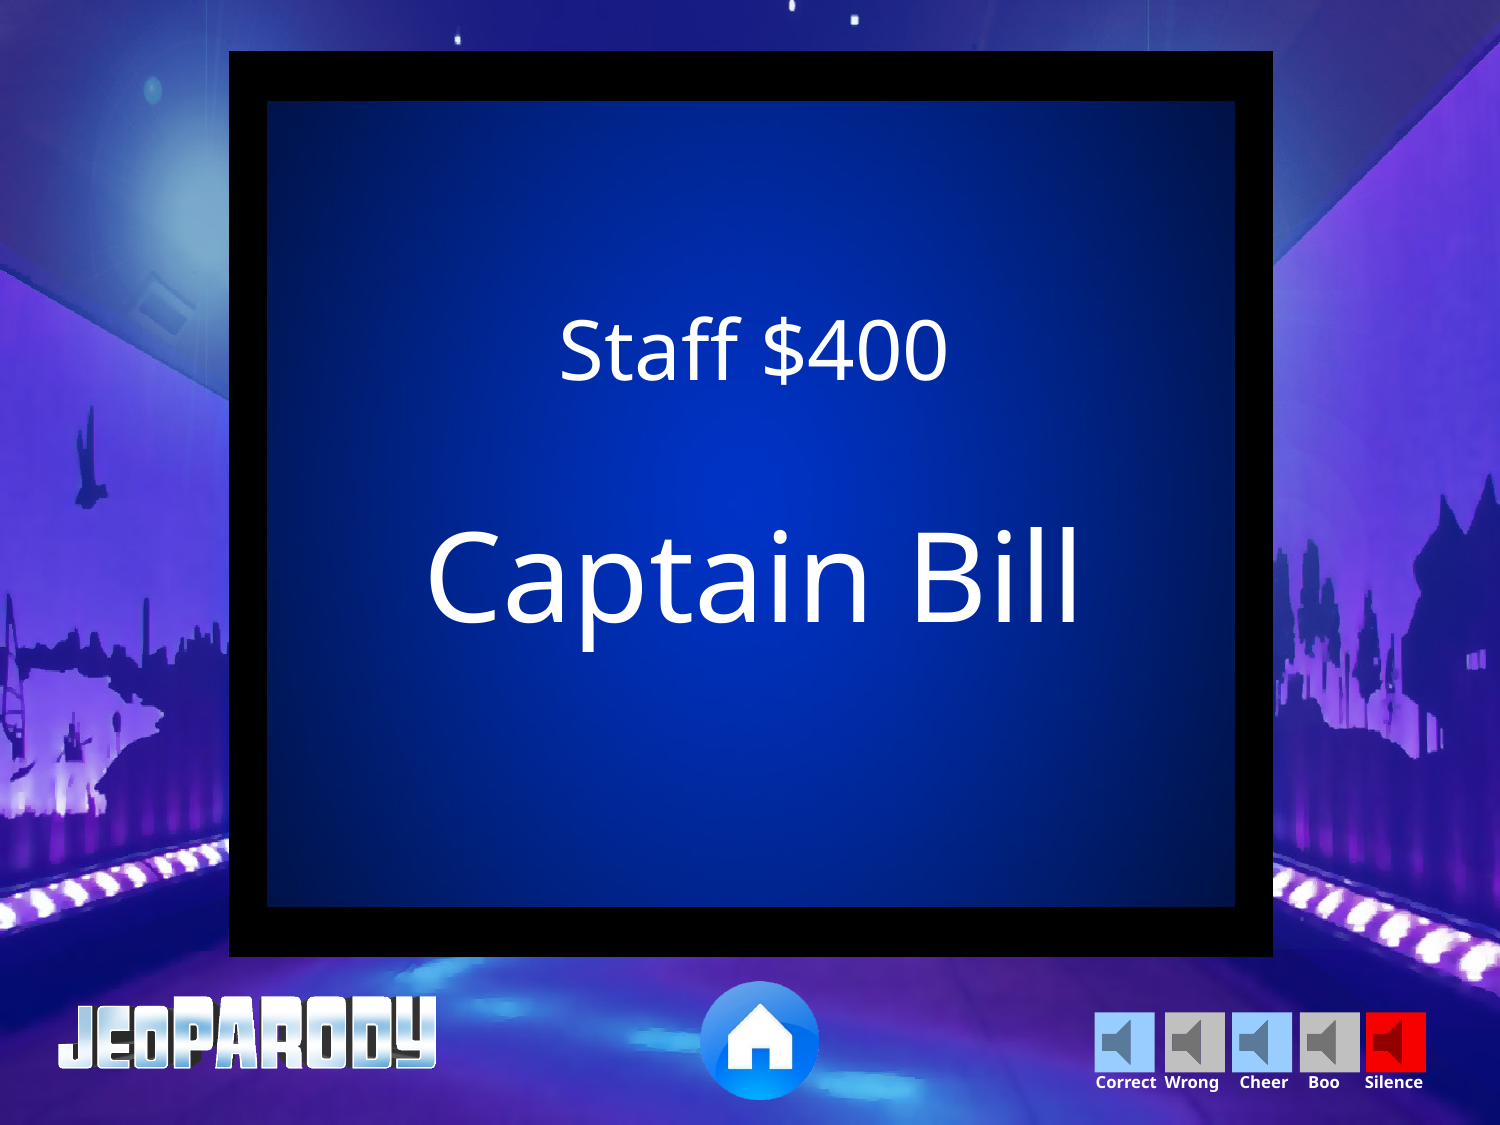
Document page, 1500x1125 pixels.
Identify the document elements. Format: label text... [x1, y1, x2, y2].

picture [0, 0, 1500, 1125]
text_box Staff $400 Captain Bill [133, 289, 1375, 655]
